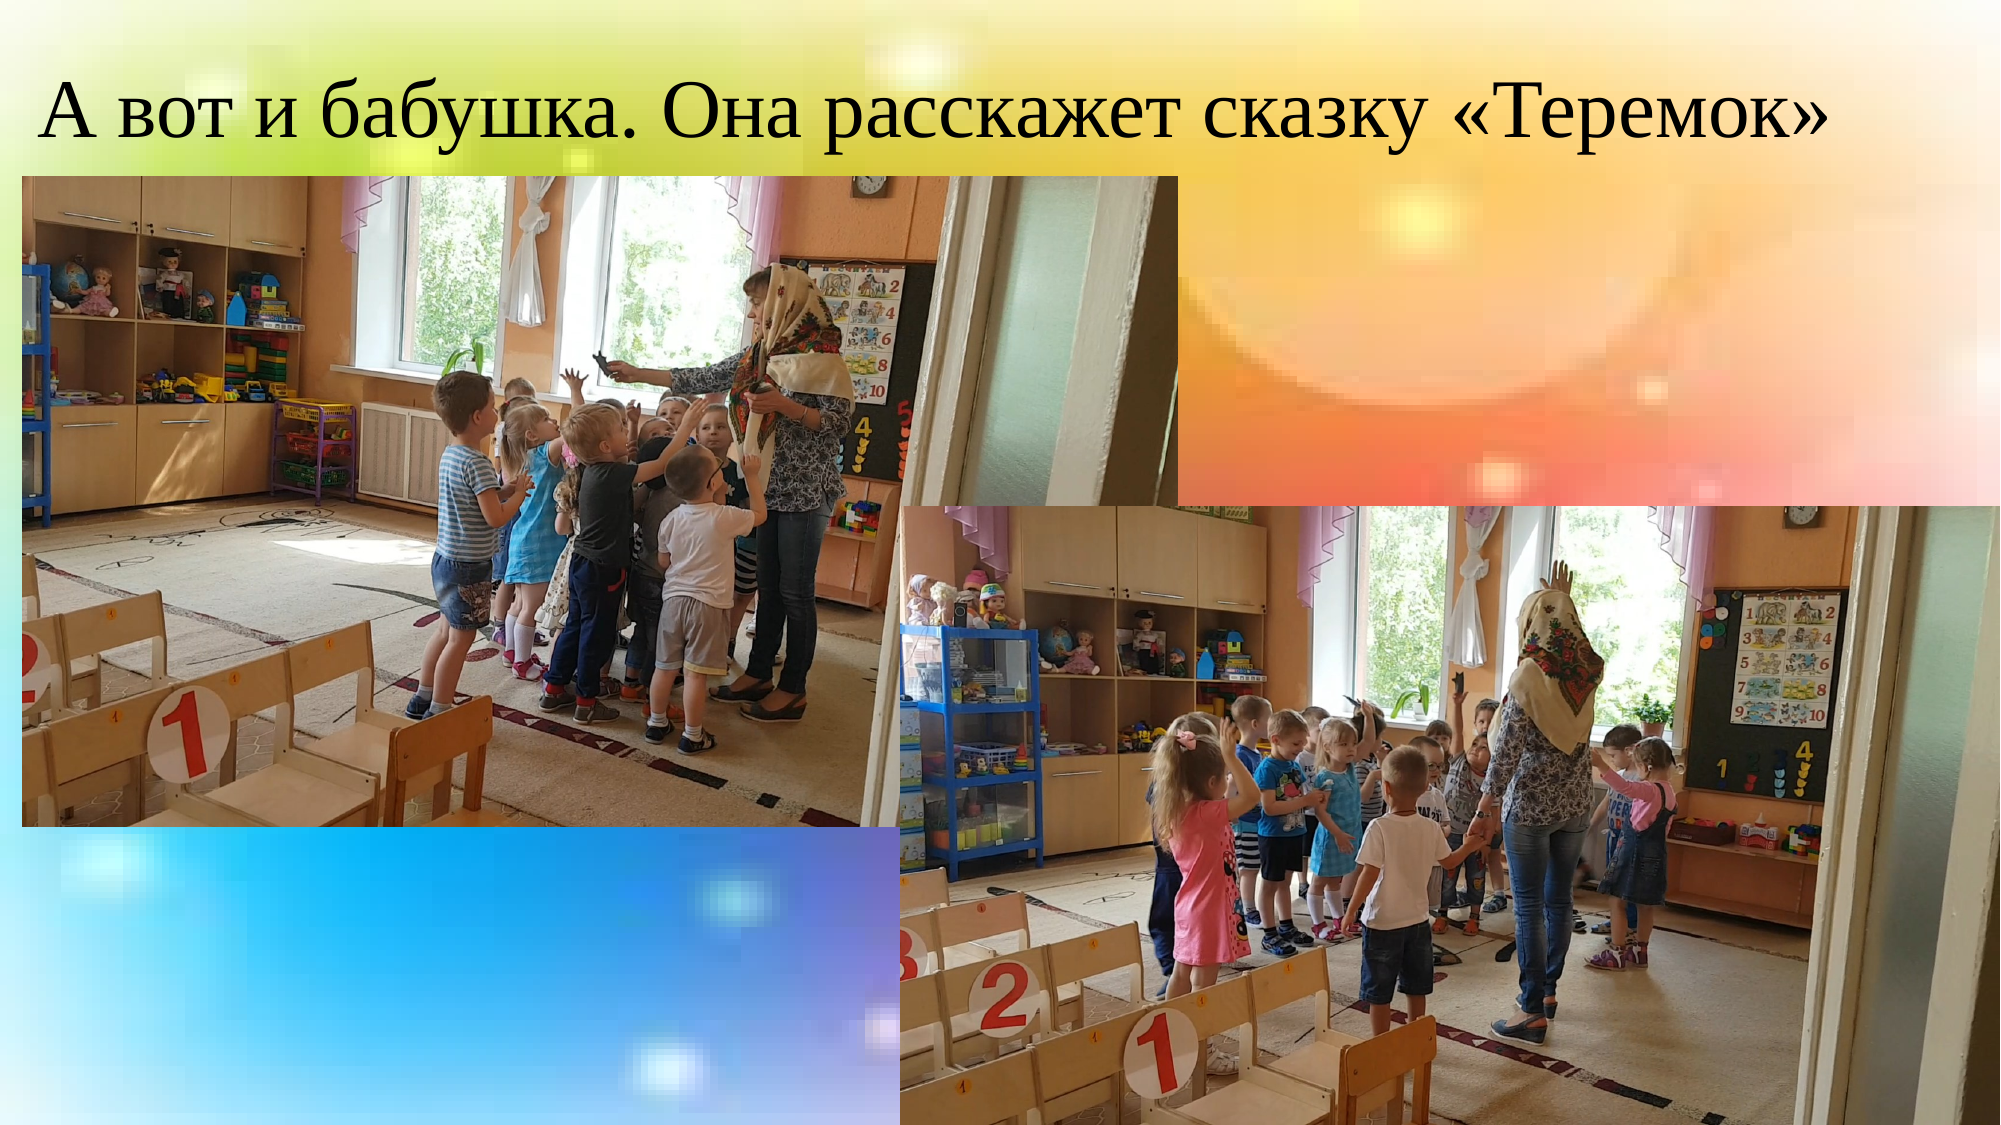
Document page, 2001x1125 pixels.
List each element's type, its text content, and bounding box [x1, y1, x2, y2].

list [22, 176, 1178, 827]
picture [0, 0, 2001, 1125]
title А вот и бабушка. Она расскажет сказку «Теремок» [22, 0, 2000, 223]
